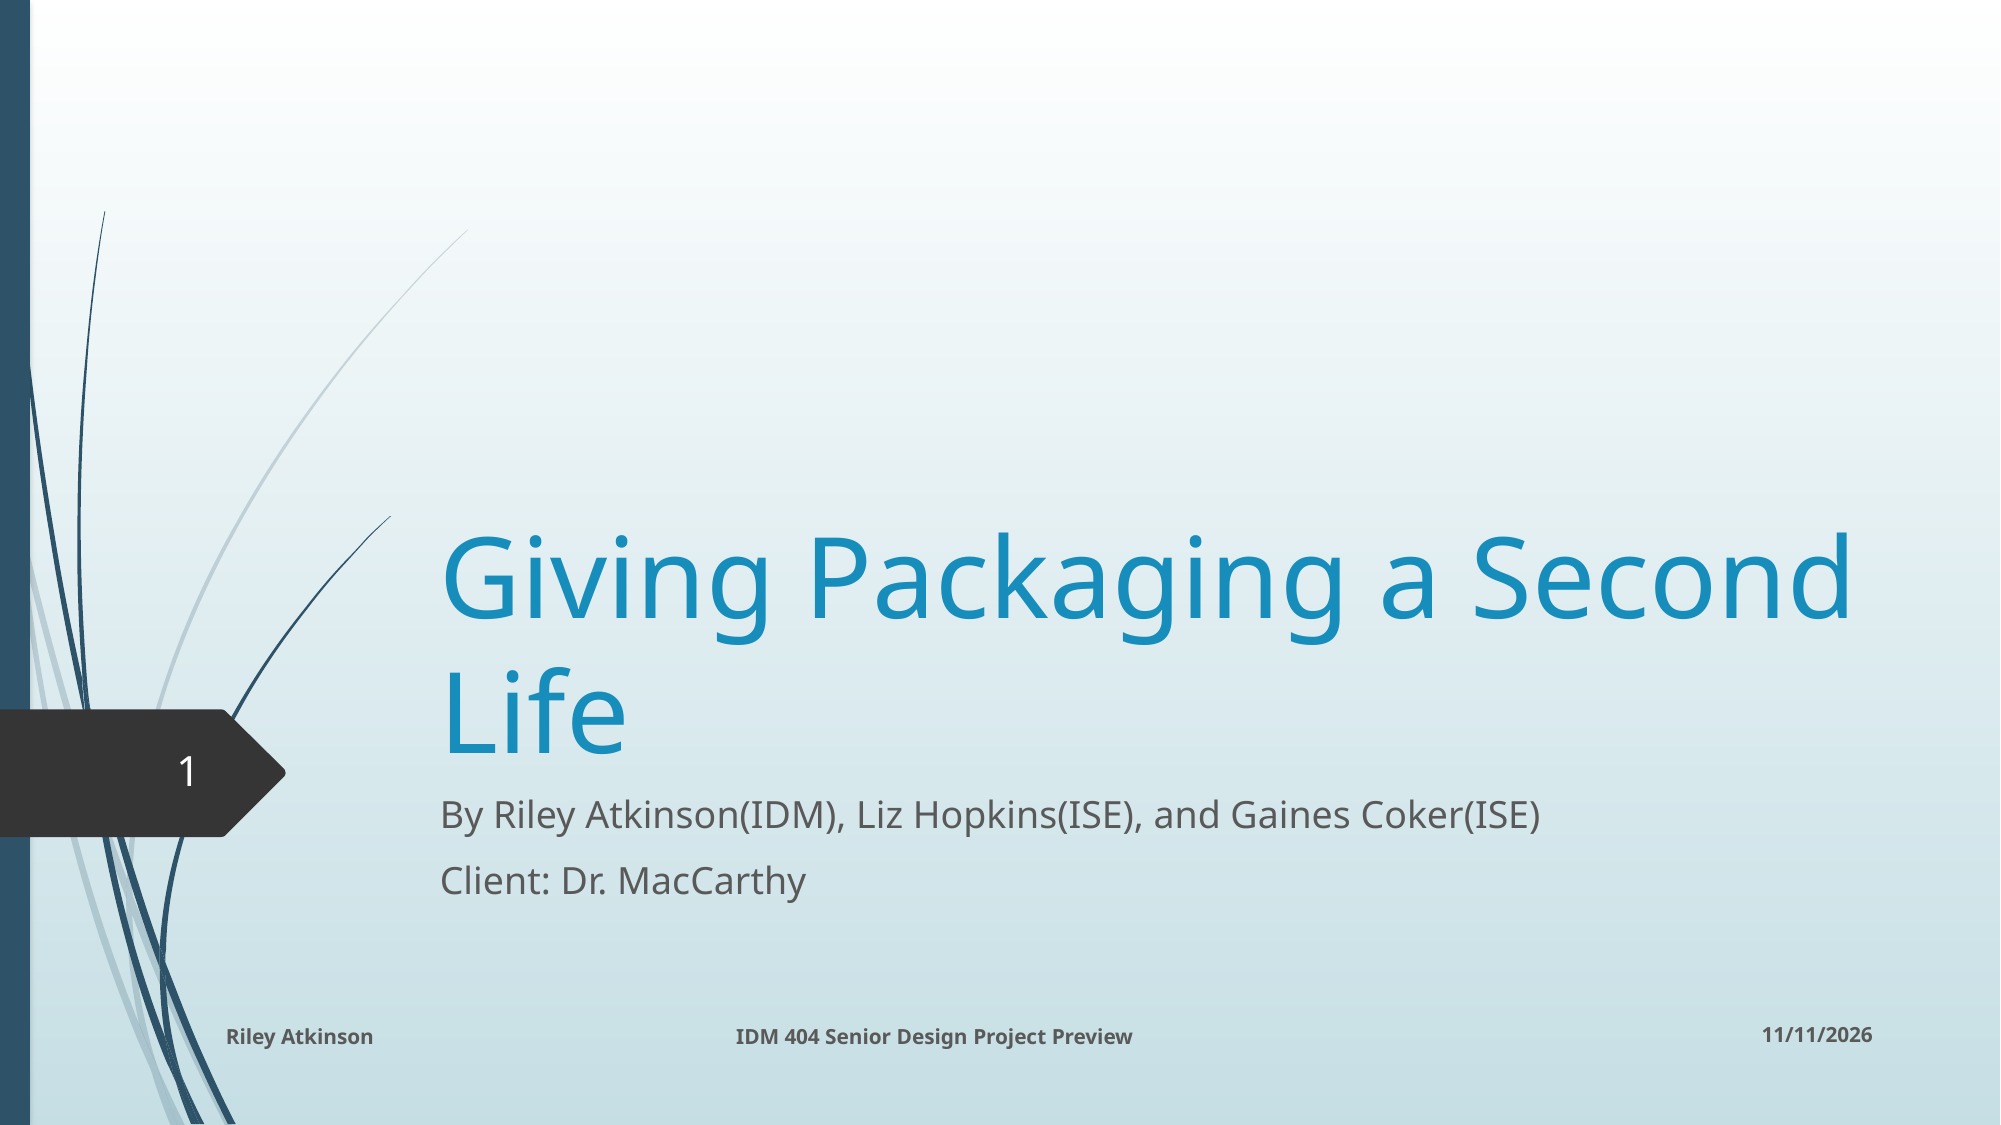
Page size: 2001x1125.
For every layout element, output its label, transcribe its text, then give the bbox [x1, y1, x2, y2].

slide_number 1 [87, 743, 216, 803]
footer Riley Atkinson IDM 404 Senior Design Project Preview [210, 1006, 1675, 1067]
title Giving Packaging a Second Life [424, 412, 1888, 783]
subtitle By Riley Atkinson(IDM), Liz Hopkins(ISE), and Gaines Coker(ISE) Client: Dr. MacCarthy [424, 783, 1888, 969]
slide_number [1699, 1005, 1888, 1067]
